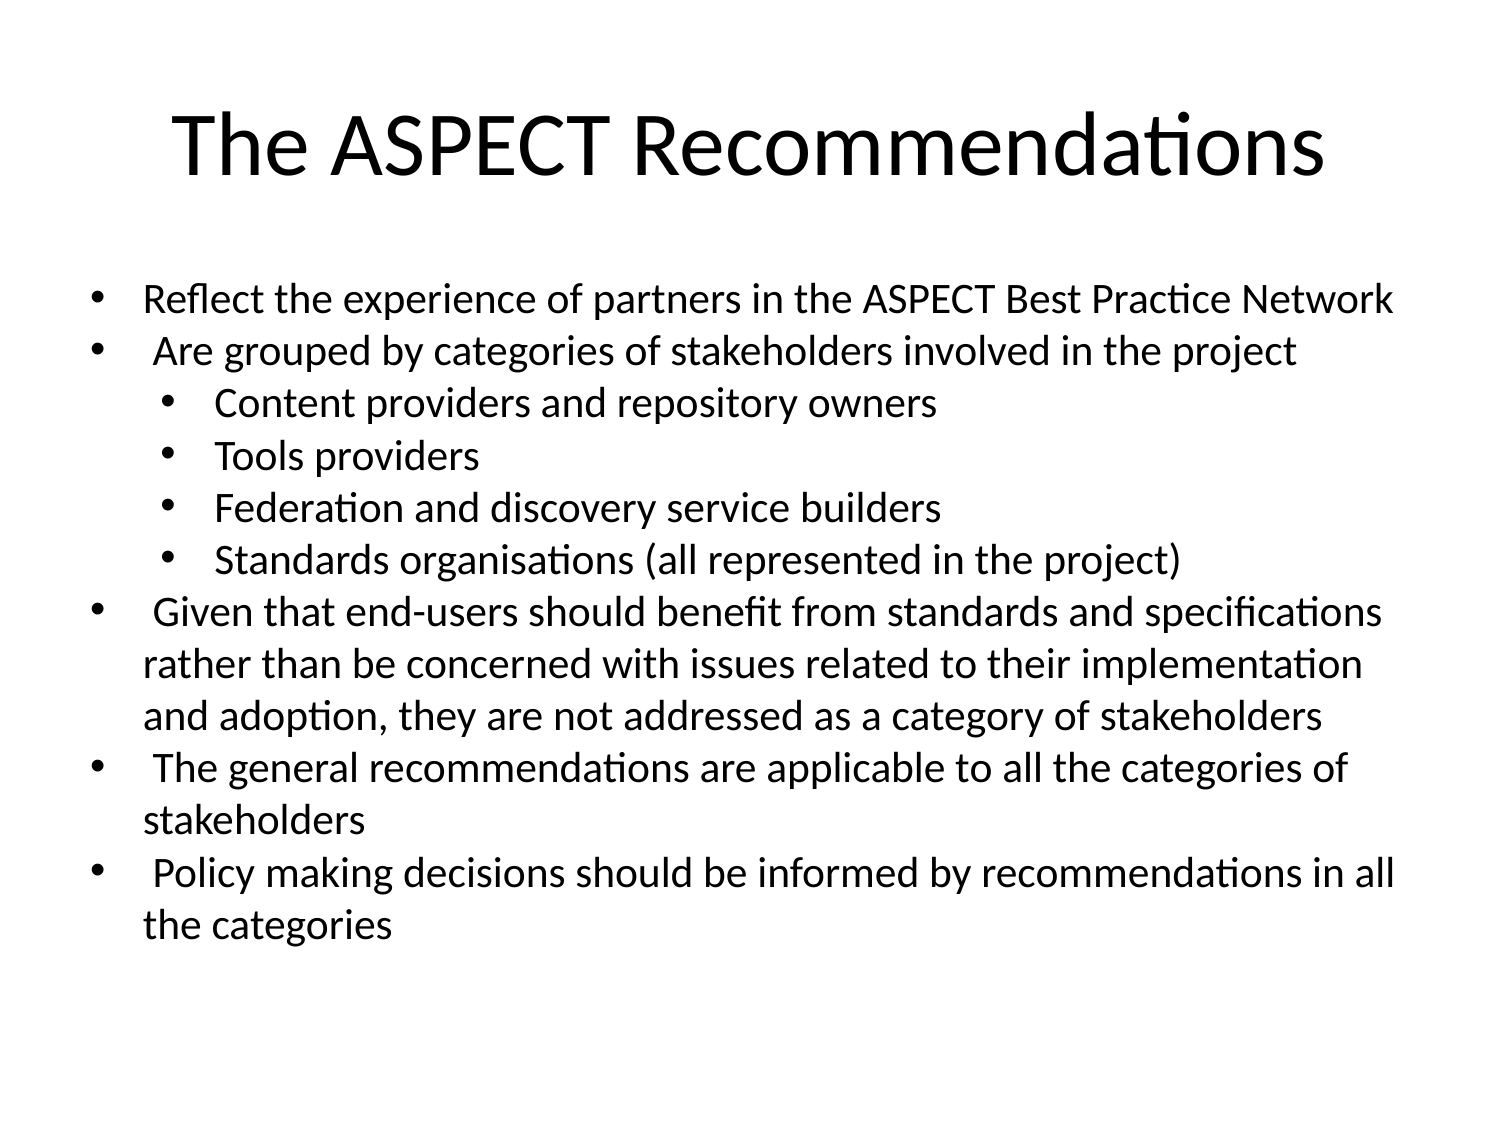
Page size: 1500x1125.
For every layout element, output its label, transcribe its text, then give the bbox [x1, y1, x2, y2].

list Reflect the experience of partners in the ASPECT Best Practice Network Are grouped by categories of stakeholders involved in the project Content providers and repository owners Tools providers Federation and discovery service builders Standards organisations (all represented in the project) Given that end-users should benefit from standards and specifications rather than be concerned with issues related to their implementation and adoption, they are not addressed as a category of stakeholders The general recommendations are applicable to all the categories of stakeholders Policy making decisions should be informed by recommendations in all the categories [75, 262, 1425, 1005]
title The ASPECT Recommendations [75, 45, 1425, 233]
